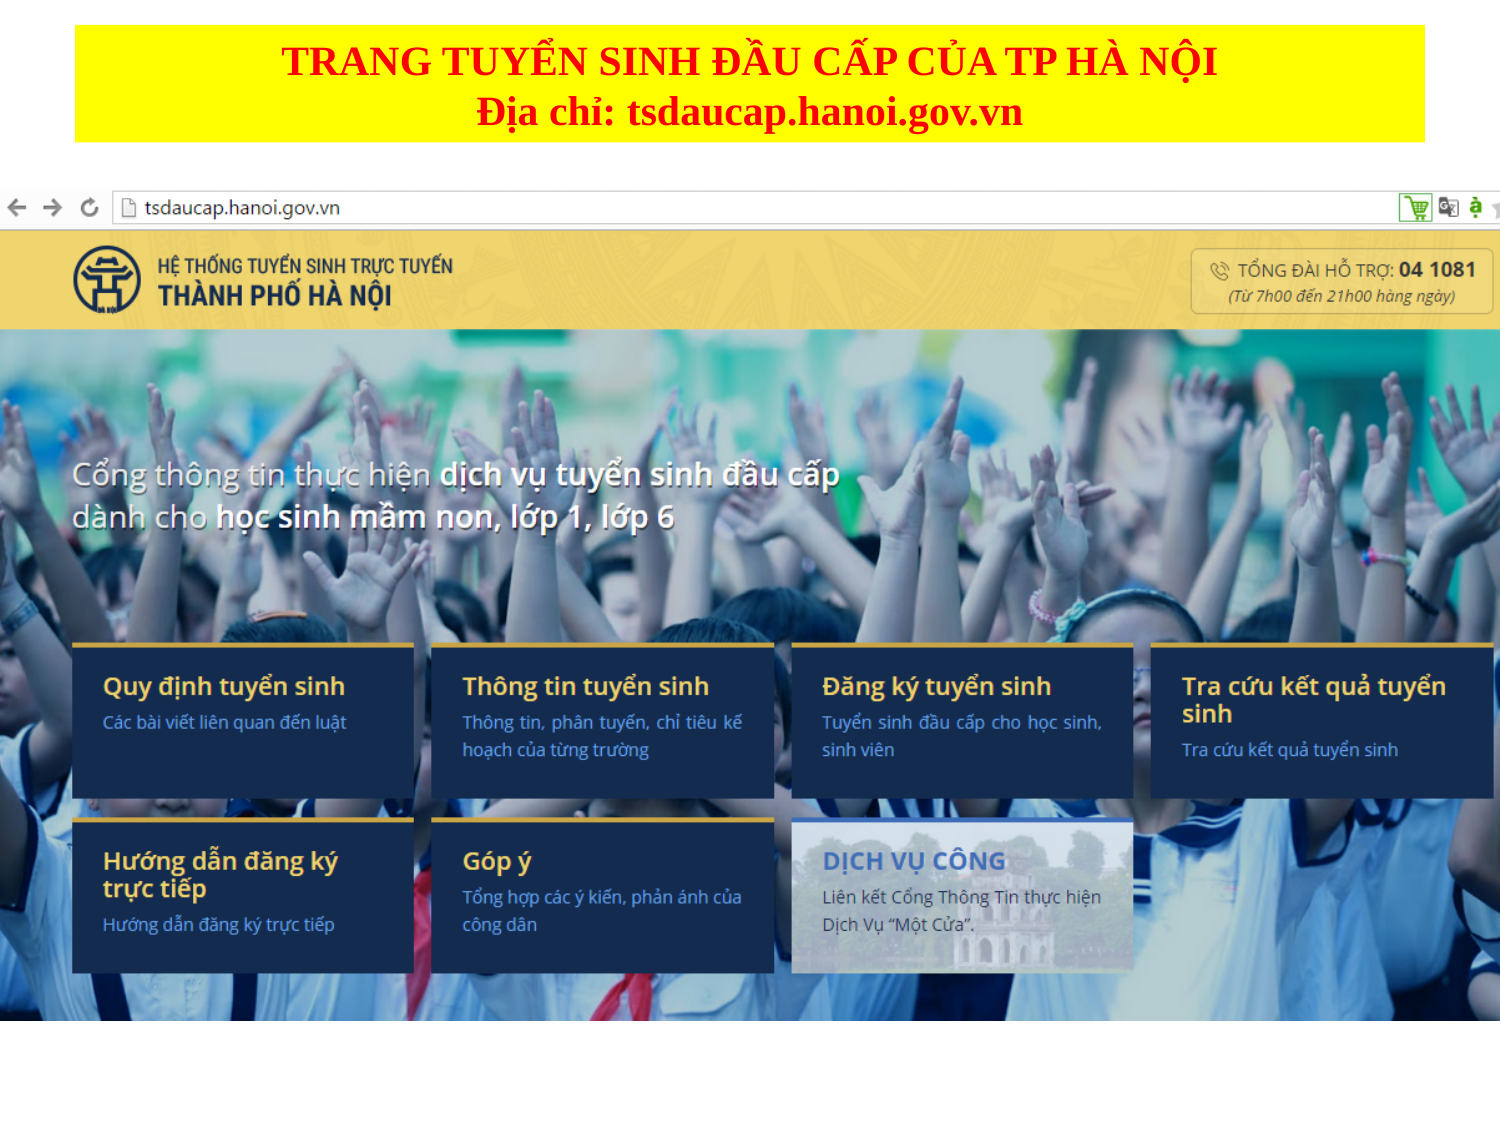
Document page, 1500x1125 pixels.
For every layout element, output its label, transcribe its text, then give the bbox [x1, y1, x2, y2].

title TRANG TUYỂN SINH ĐẦU CẤP CỦA TP HÀ NỘI Địa chỉ: tsdaucap.hanoi.gov.vn [75, 24, 1425, 143]
picture [0, 187, 1500, 1021]
